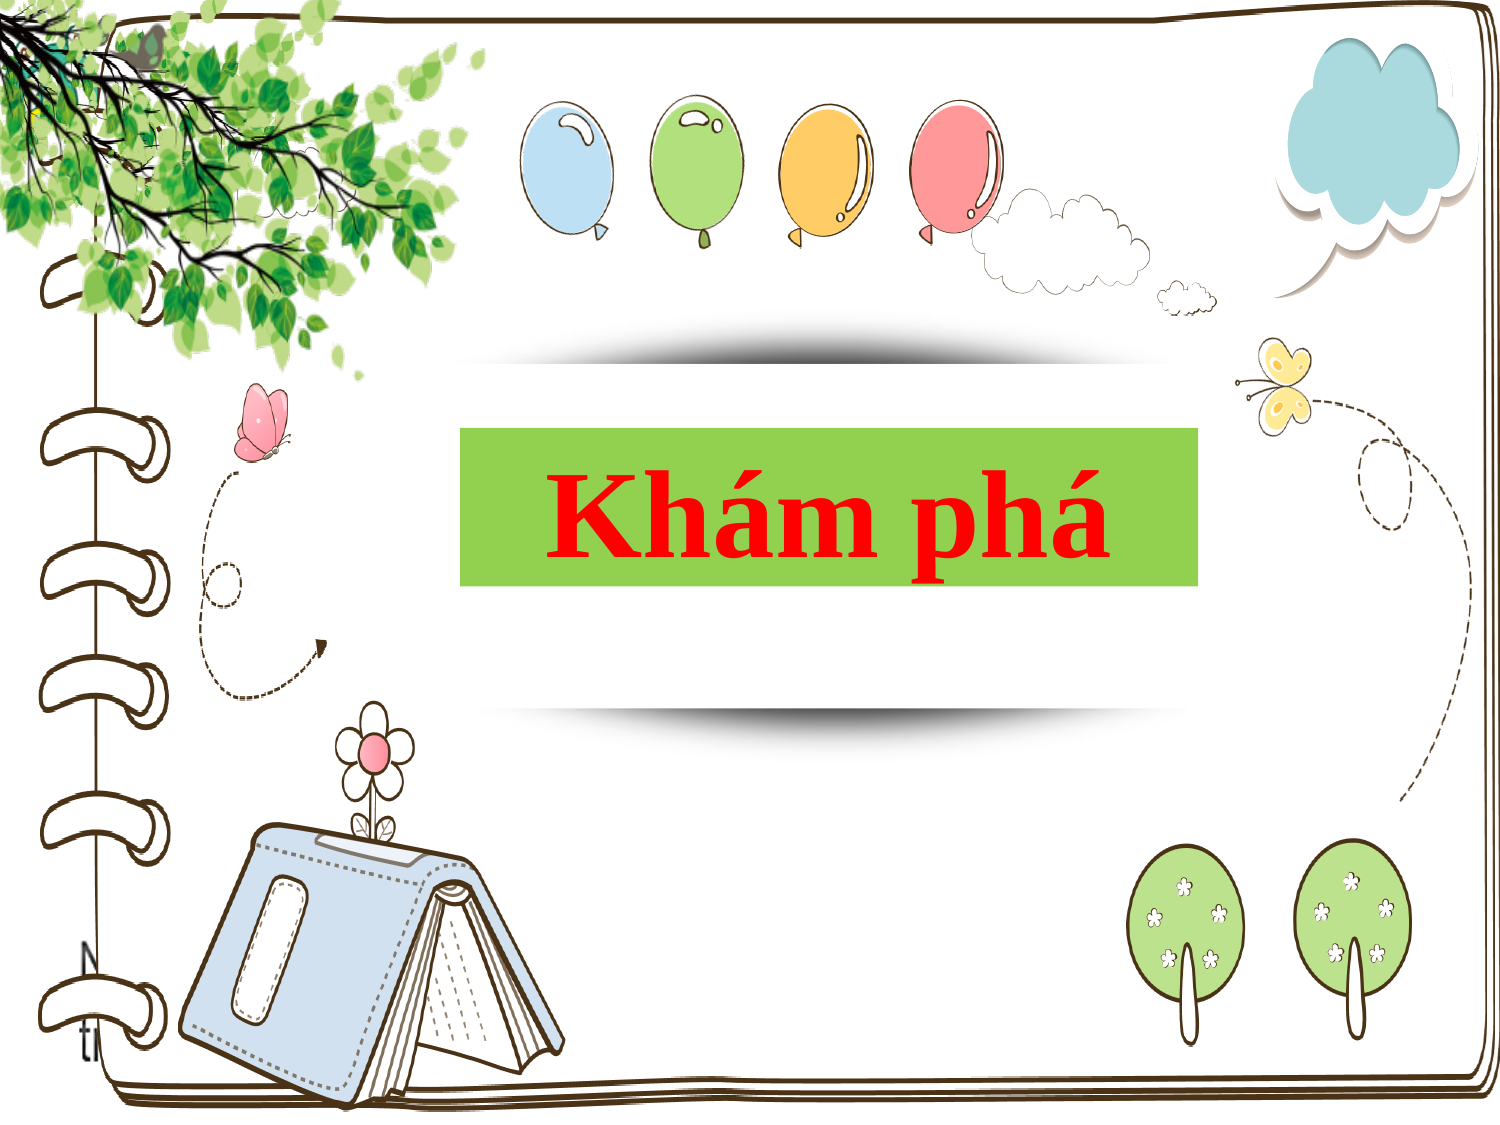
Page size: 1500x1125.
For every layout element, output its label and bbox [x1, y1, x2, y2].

picture [908, 99, 1500, 809]
picture [638, 82, 758, 263]
text_box [35, 444, 230, 1112]
picture [178, 471, 567, 1112]
picture [778, 0, 874, 1095]
picture [1270, 26, 1479, 298]
text_box [294, 0, 1500, 1112]
picture [1126, 837, 1412, 1047]
picture [0, 0, 623, 463]
